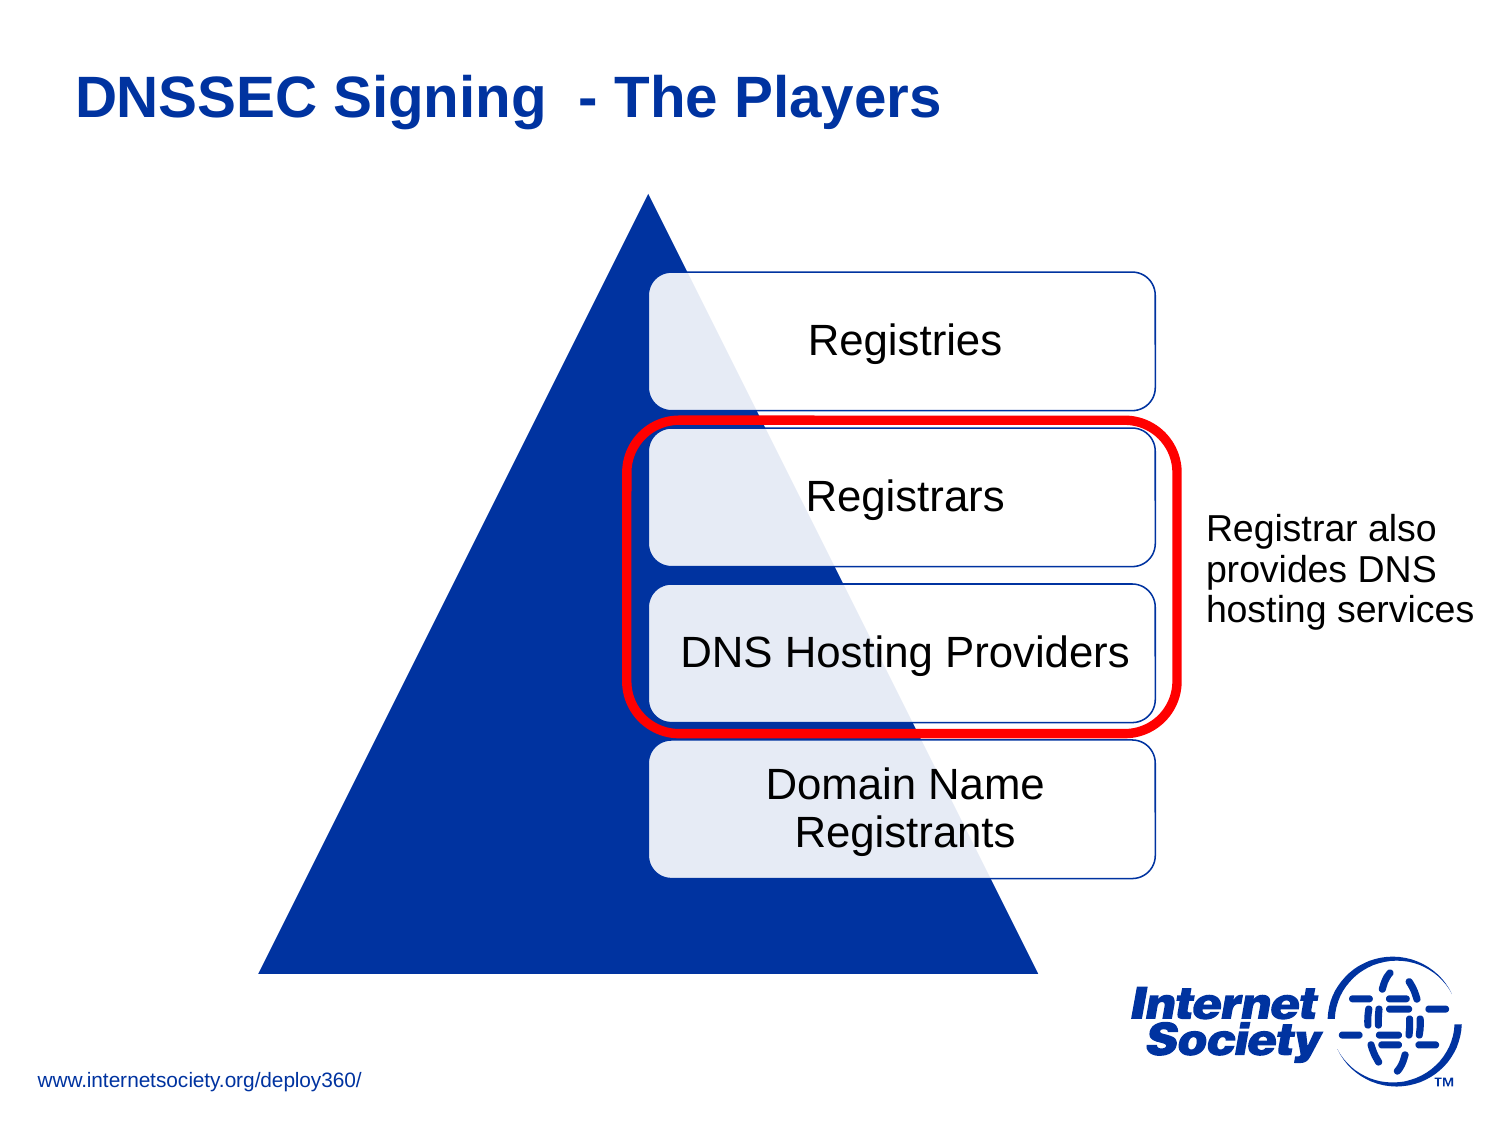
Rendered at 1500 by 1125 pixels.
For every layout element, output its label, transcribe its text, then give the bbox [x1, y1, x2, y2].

title DNSSEC Signing - The Players [37, 36, 1463, 188]
text_box Registrar also provides DNS hosting services [1292, 502, 1490, 639]
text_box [121, 193, 1292, 975]
